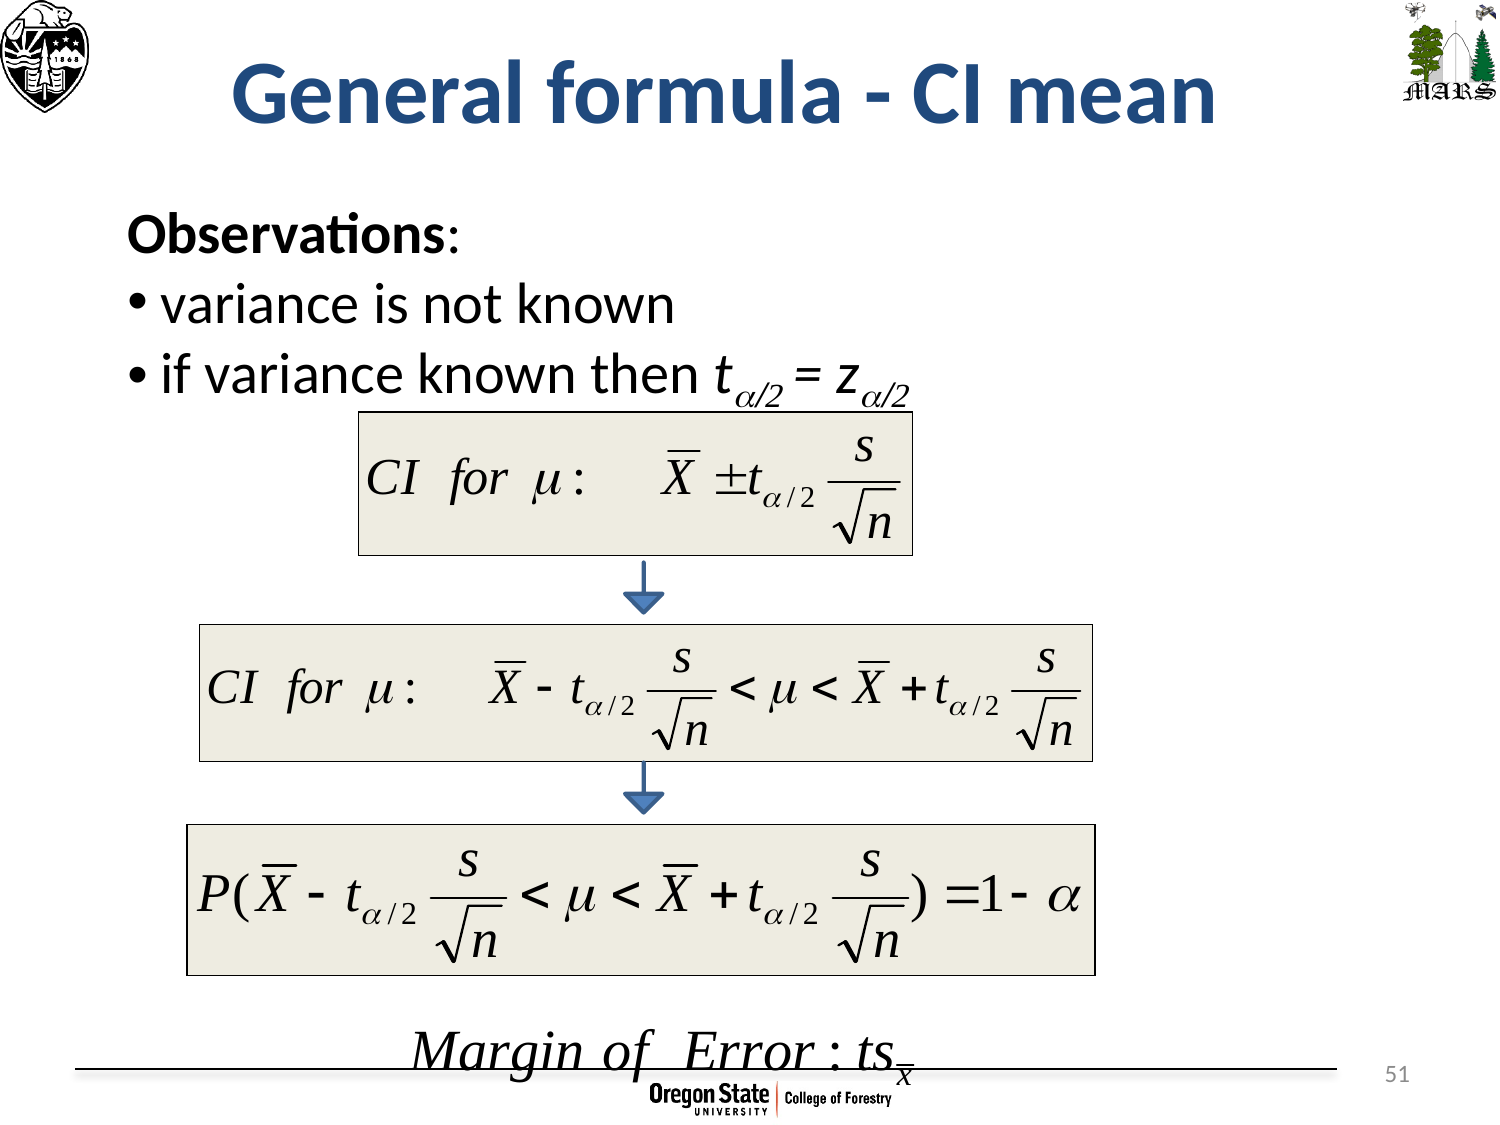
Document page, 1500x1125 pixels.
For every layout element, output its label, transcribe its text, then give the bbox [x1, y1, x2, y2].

picture [0, 0, 89, 113]
slide_number 51 [1074, 1042, 1425, 1103]
text_box [623, 565, 665, 615]
picture [1403, 1, 1496, 101]
text_box [623, 770, 665, 815]
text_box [187, 824, 1095, 976]
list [199, 624, 1093, 762]
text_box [399, 1012, 926, 1101]
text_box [358, 412, 913, 556]
title General formula - CI mean [99, 24, 1350, 150]
picture [650, 1101, 913, 1125]
text_box Observations: variance is not known if variance known then ta/2 = za/2 [112, 187, 1313, 492]
